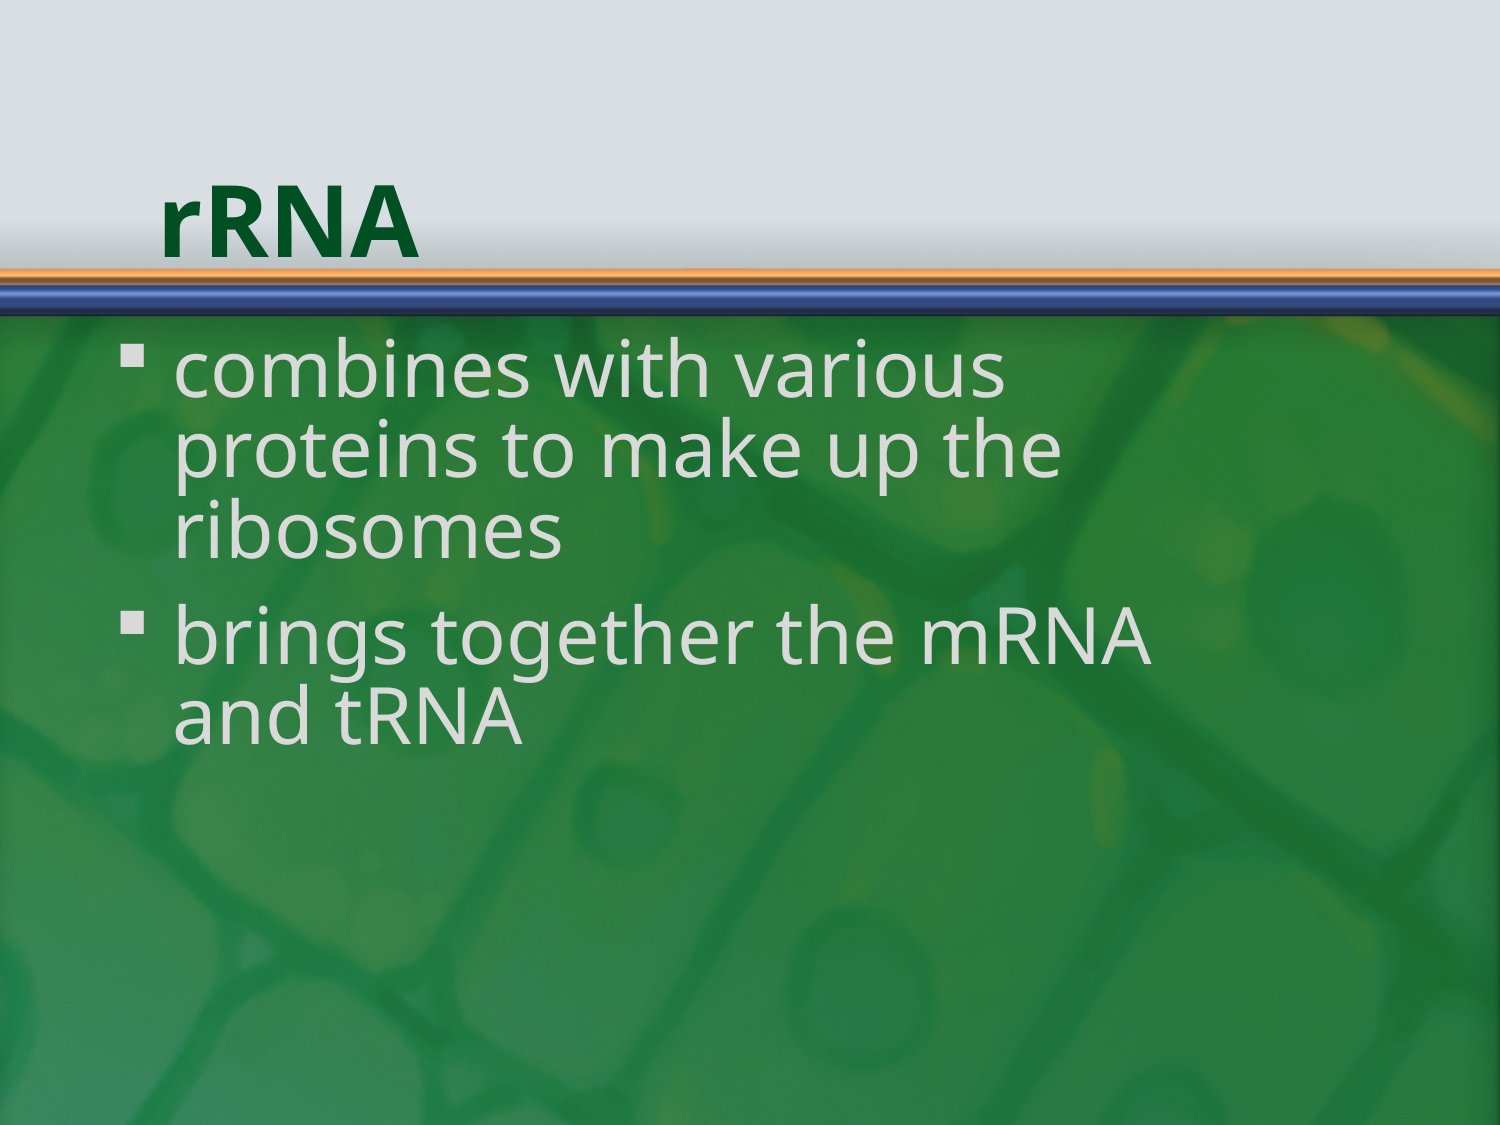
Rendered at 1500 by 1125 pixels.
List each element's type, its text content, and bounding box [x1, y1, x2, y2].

title rRNA [142, 149, 1350, 275]
picture [0, 0, 1500, 1125]
list combines with various proteins to make up the ribosomes brings together the mRNA and tRNA [99, 324, 1350, 975]
